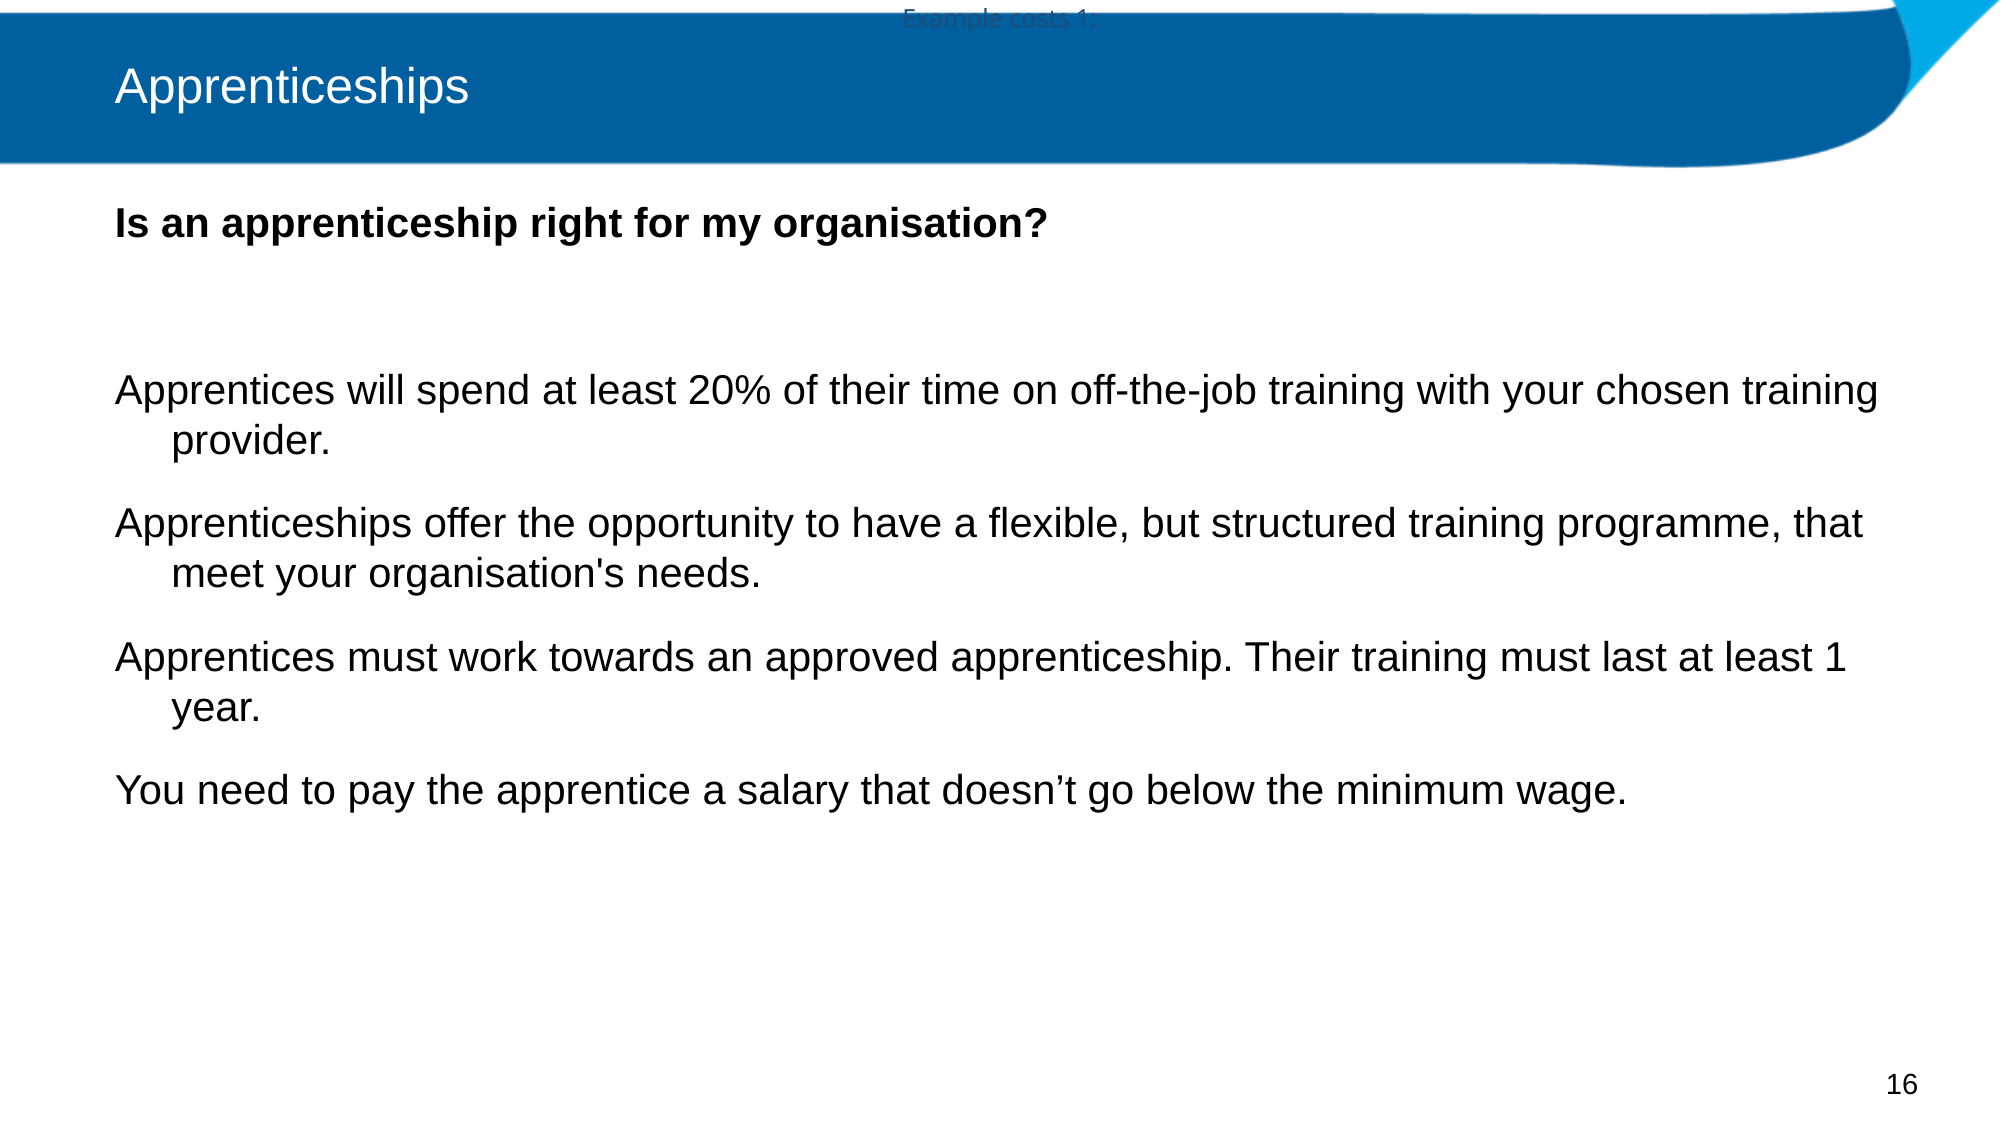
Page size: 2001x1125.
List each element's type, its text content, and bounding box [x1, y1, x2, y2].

text_box Example costs 1: [887, 0, 1113, 78]
list Is an apprenticeship right for my organisation? Apprentices will spend at least 20% of their time on off-the-job training with your chosen training provider. Apprenticeships offer the opportunity to have a flexible, but structured training programme, that meet your organisation's needs. Apprentices must work towards an approved apprenticeship. Their training must last at least 1 year. You need to pay the apprentice a salary that doesn’t go below the minimum wage. [99, 188, 1914, 1100]
picture [0, 0, 2001, 201]
title Apprenticeships [99, 45, 1783, 138]
